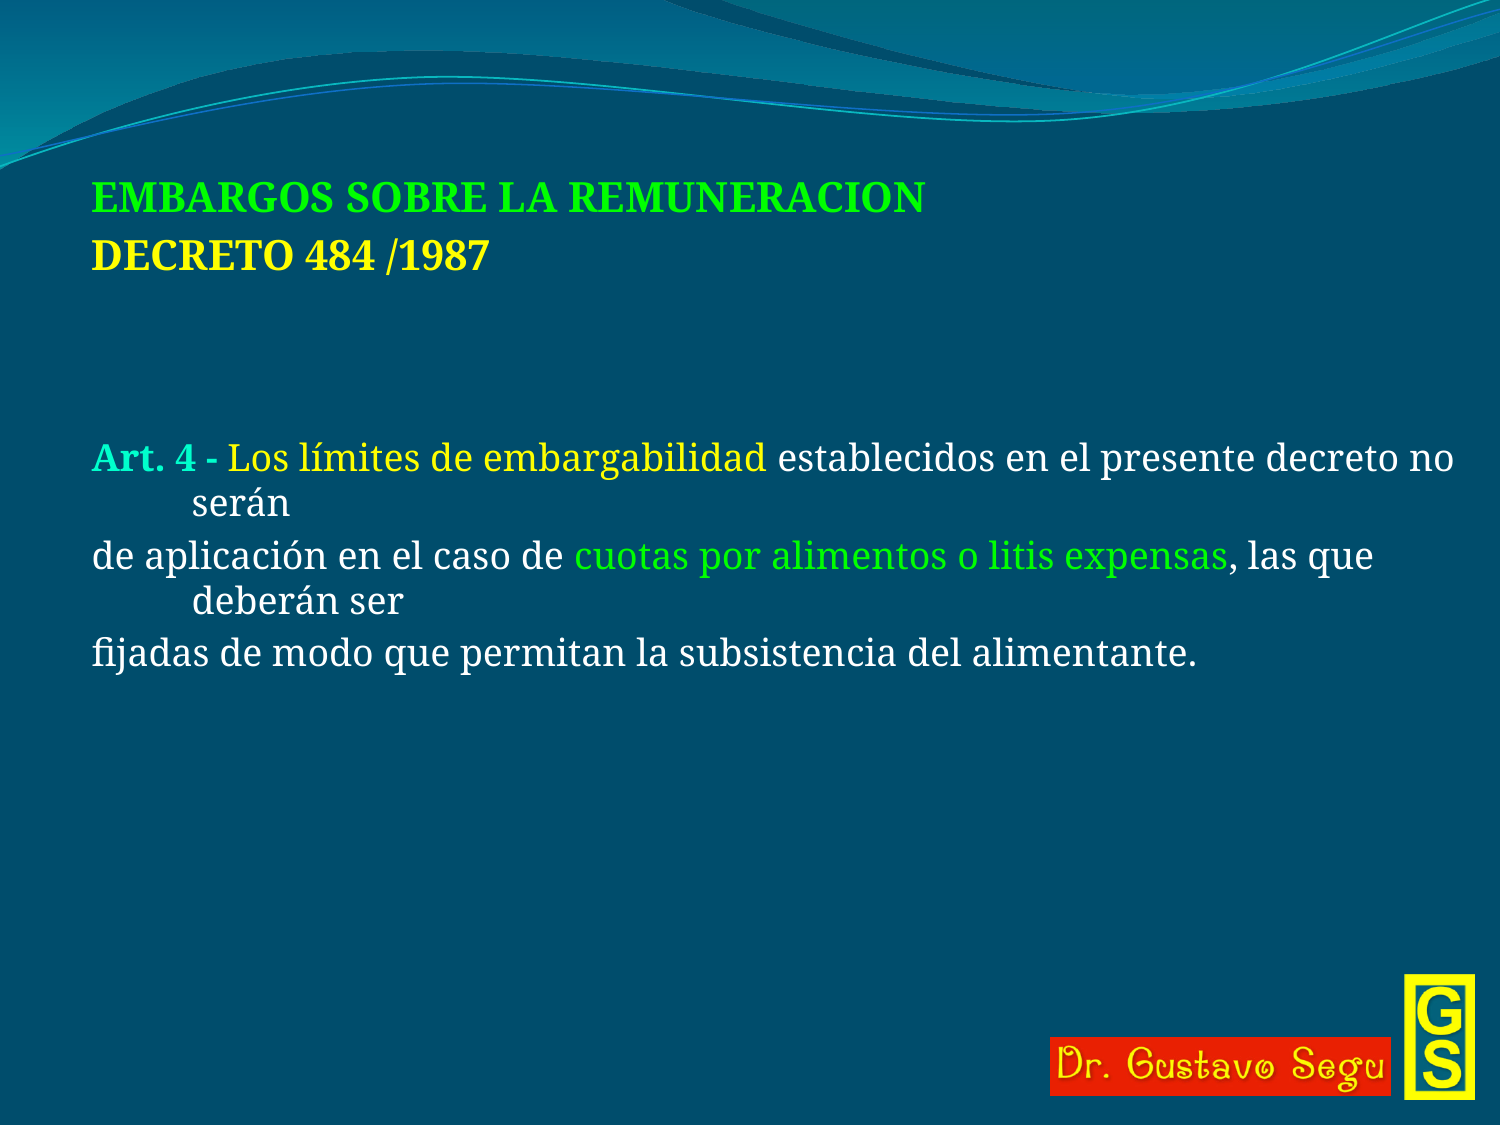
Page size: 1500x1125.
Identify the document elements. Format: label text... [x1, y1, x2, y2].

list EMBARGOS SOBRE LA REMUNERACION DECRETO 484 /1987 Art. 4 - Los límites de embargabilidad establecidos en el presente decreto no serán de aplicación en el caso de cuotas por alimentos o litis expensas, las que deberán ser fijadas de modo que permitan la subsistencia del alimentante. [76, 172, 1475, 1125]
picture [1405, 975, 1474, 1099]
subtitle PROCEDIMIENTO PREVENTIVO DE CRISIS DE EMPRESAS DECRETO 265/2002 APERTURA DEL PROCEDIMIENTO Art. 4 - Previo a la comunicación de medidas de despido, suspensión o reducción de la jornada laboral por causas económicas, tecnológicas, falta o disminución de trabajo, en empresas que no alcancen los porcentajes de trabajadores determinados en el artículo 98 de la ley 24013, los empleadores deberán seguir el procedimiento contemplado en el decreto 328/88. Toda medida que se efectuare transgrediendo lo prescripto carecerá de justa causa. Art. 5 - Si no hubiera acuerdo en la audiencia prevista en el artículo 100 de la ley 24013, dentro del término de cinco días de celebrada la misma la autoridad administrativa del trabajo examinará la procedencia de la petición antes de abrir el período de negociación contemplado en el artículo 101 de la citada norma. [1043, 977, 1475, 1112]
picture [1051, 1038, 1390, 1095]
title [64, 54, 1441, 150]
